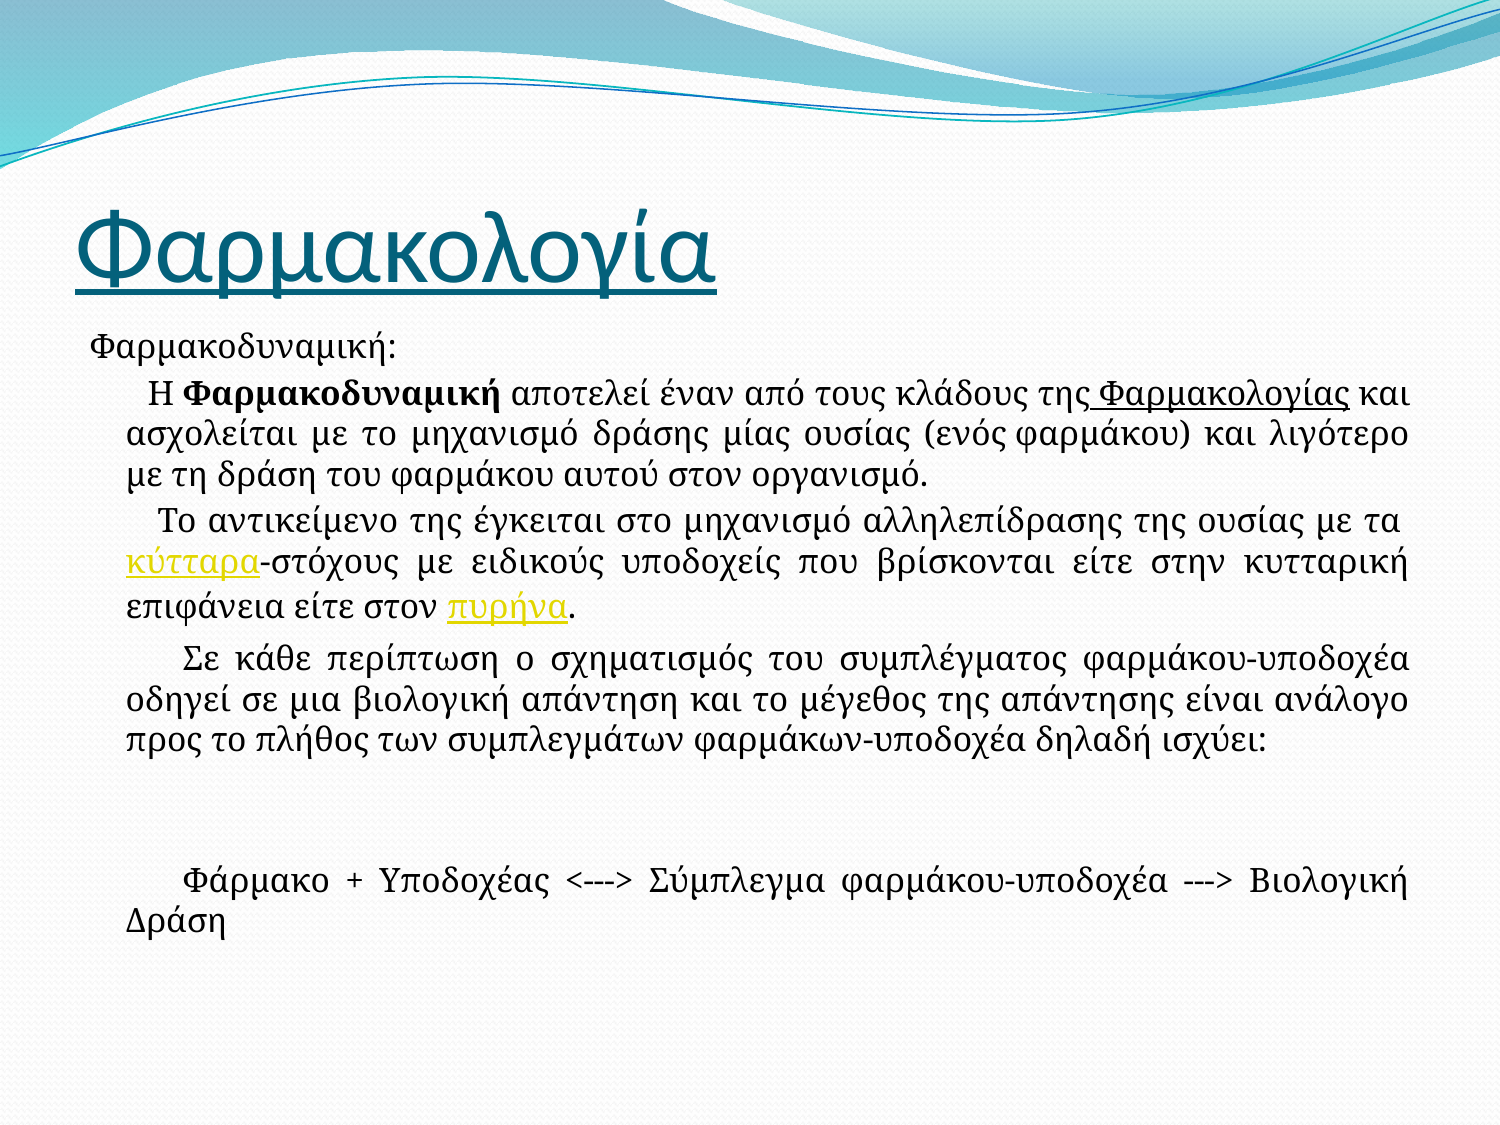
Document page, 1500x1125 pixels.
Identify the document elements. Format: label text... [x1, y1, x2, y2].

title Φαρμακολογία [75, 115, 1425, 303]
list Φαρμακοδυναμική: Η Φαρμακοδυναμική αποτελεί έναν από τους κλάδους της Φαρμακολογίας και ασχολείται με το μηχανισμό δράσης μίας ουσίας (ενός φαρμάκου) και λιγότερο με τη δράση του φαρμάκου αυτού στον οργανισμό. Το αντικείμενο της έγκειται στο μηχανισμό αλληλεπίδρασης της ουσίας με τα κύτταρα-στόχους με ειδικούς υποδοχείς που βρίσκονται είτε στην κυτταρική επιφάνεια είτε στον πυρήνα. Σε κάθε περίπτωση ο σχηματισμός του συμπλέγματος φαρμάκου-υποδοχέα οδηγεί σε μια βιολογική απάντηση και το μέγεθος της απάντησης είναι ανάλογο προς το πλήθος των συμπλεγμάτων φαρμάκων-υποδοχέα δηλαδή ισχύει: Φάρμακο + Υποδοχέας <---> Σύμπλεγμα φαρμάκου-υποδοχέα ---> Βιολογική Δράση [75, 317, 1425, 1038]
